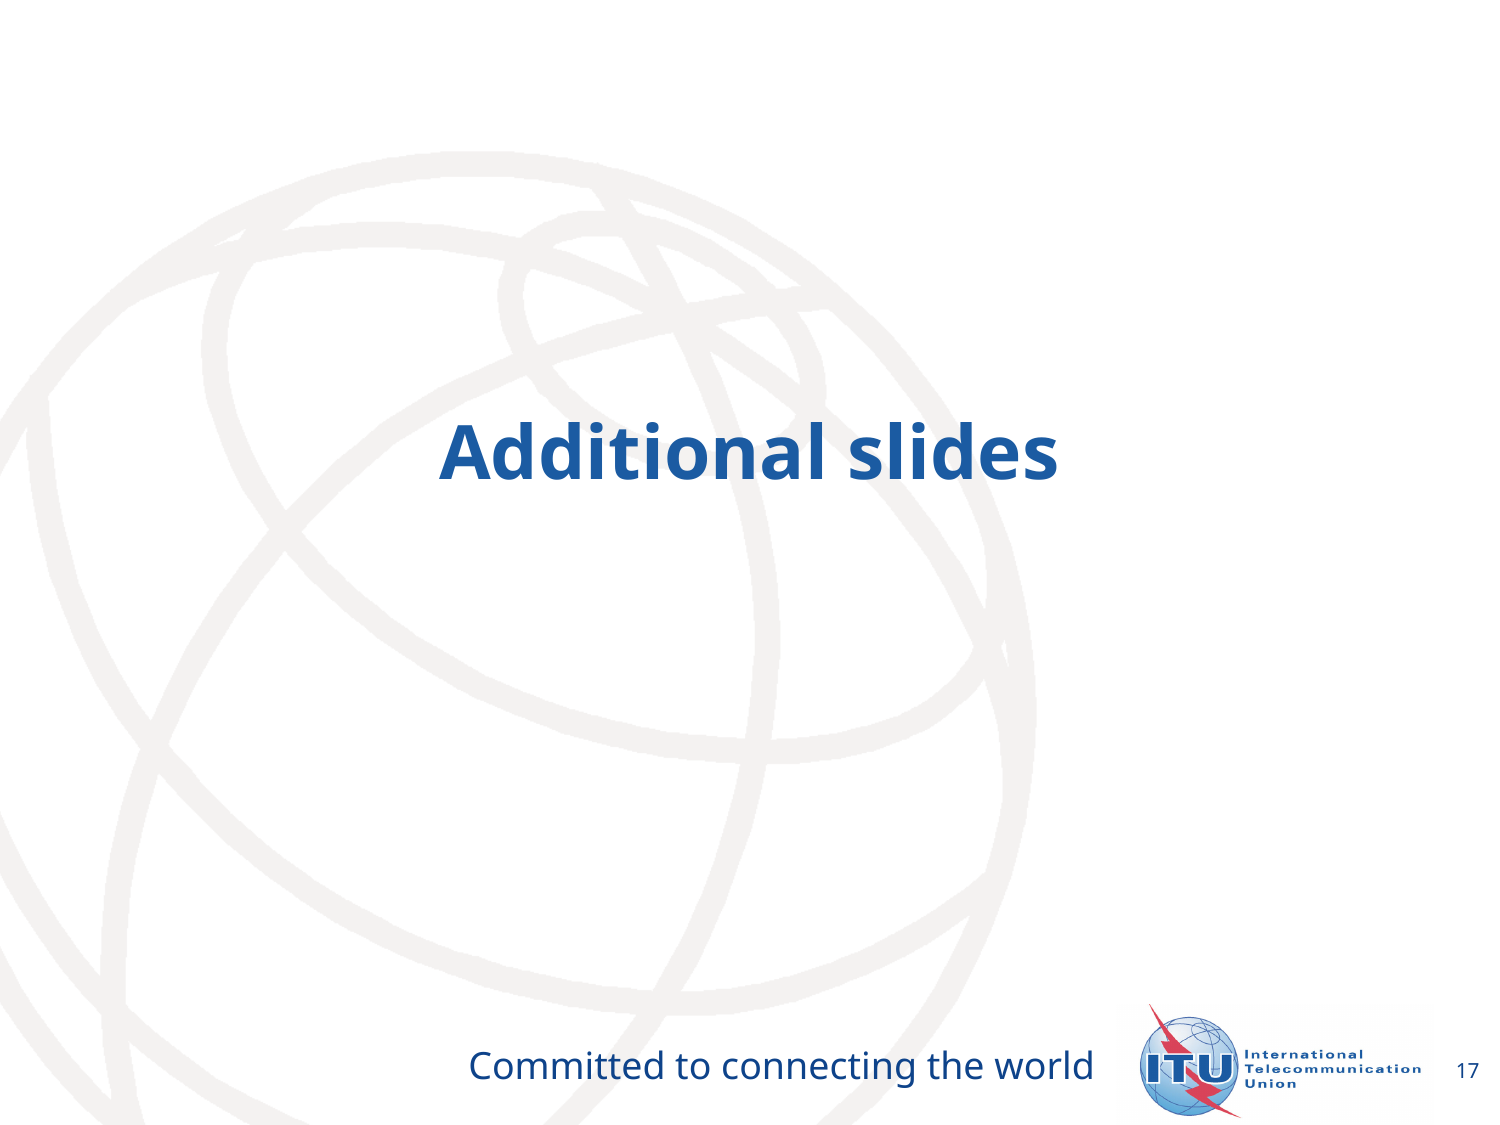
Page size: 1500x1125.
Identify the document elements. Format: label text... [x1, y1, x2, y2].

slide_number 17 [1438, 1050, 1495, 1091]
picture [0, 132, 1061, 1125]
title Additional slides [111, 396, 1388, 503]
